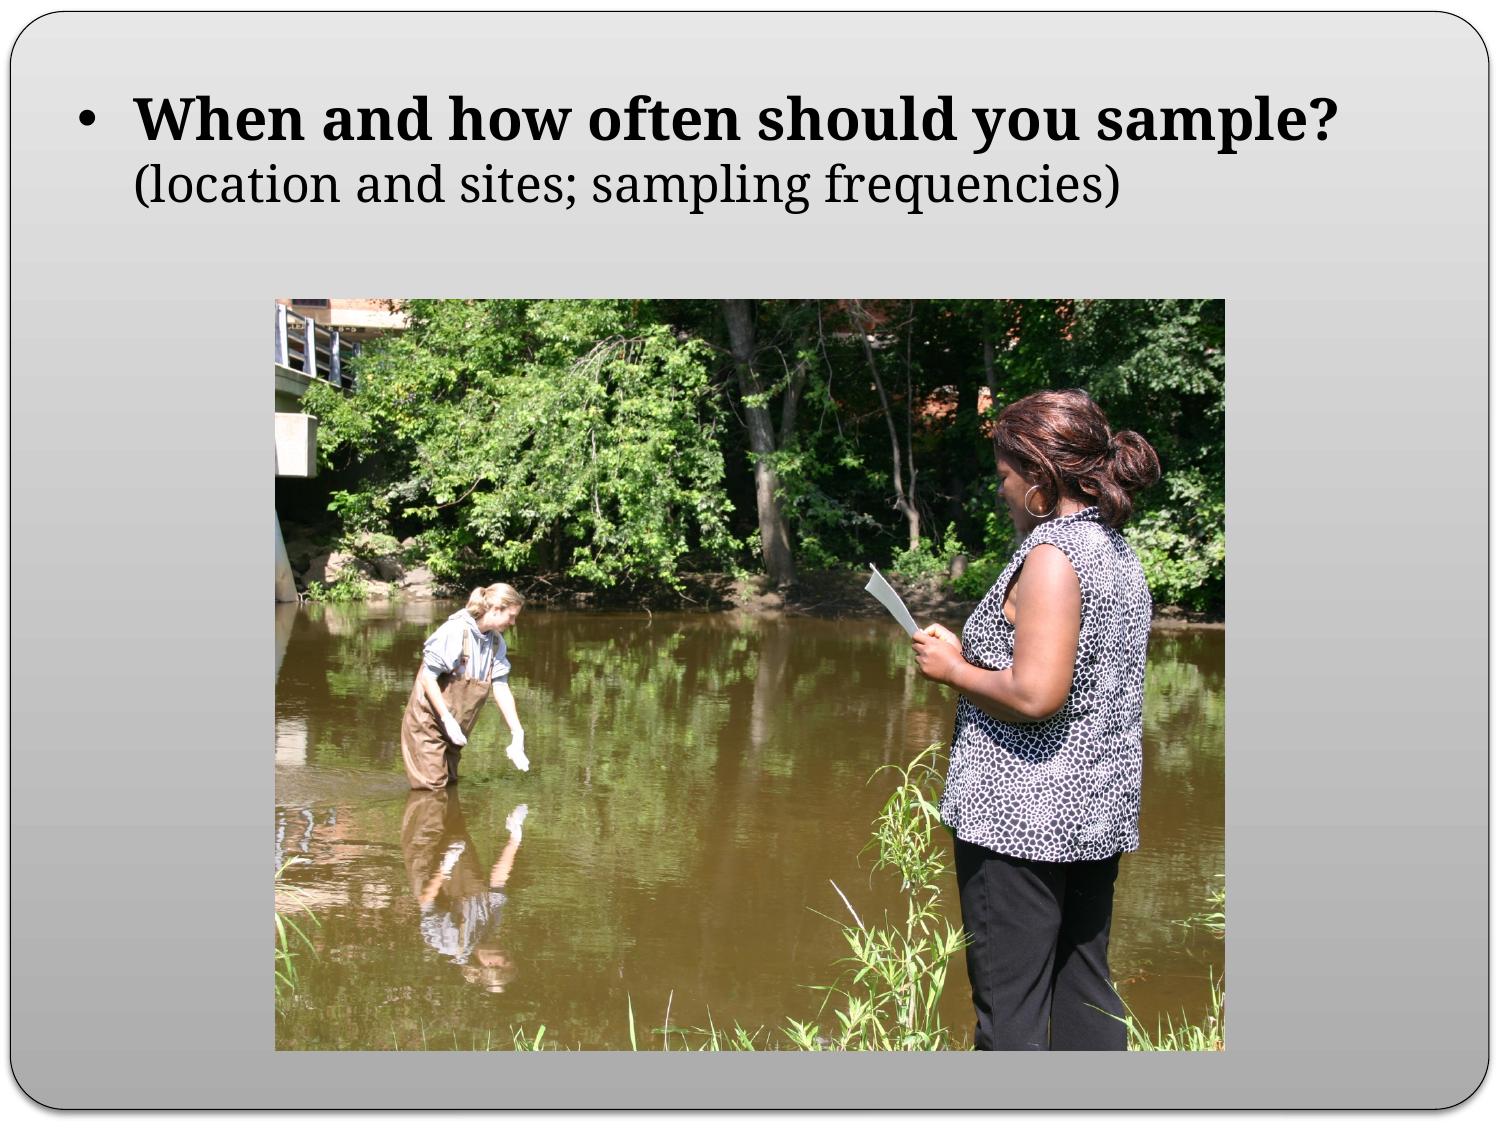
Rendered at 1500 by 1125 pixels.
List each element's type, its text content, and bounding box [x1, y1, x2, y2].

text_box When and how often should you sample? (location and sites; sampling frequencies) [62, 75, 1413, 275]
picture [274, 299, 1225, 1051]
